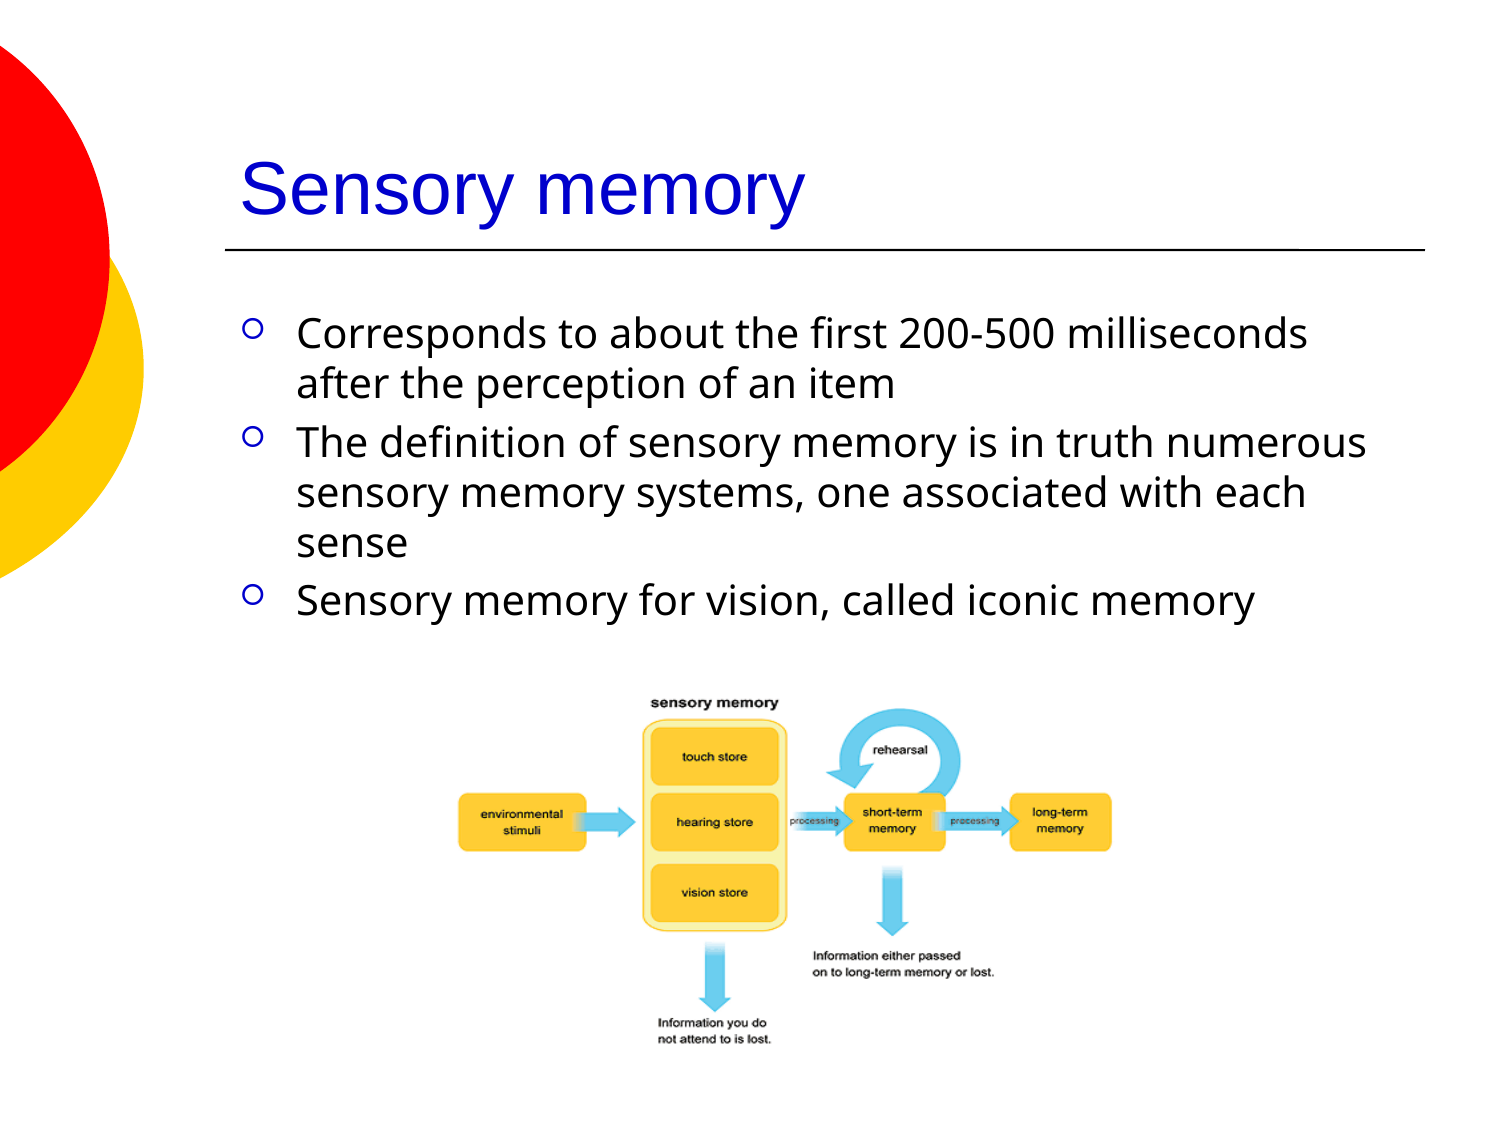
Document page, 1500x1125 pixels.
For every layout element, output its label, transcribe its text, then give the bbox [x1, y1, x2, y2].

picture [422, 692, 1149, 1048]
list Corresponds to about the first 200-500 milliseconds after the perception of an item The definition of sensory memory is in truth numerous sensory memory systems, one associated with each sense Sensory memory for vision, called iconic memory [224, 299, 1425, 975]
title Sensory memory [224, 49, 1425, 238]
